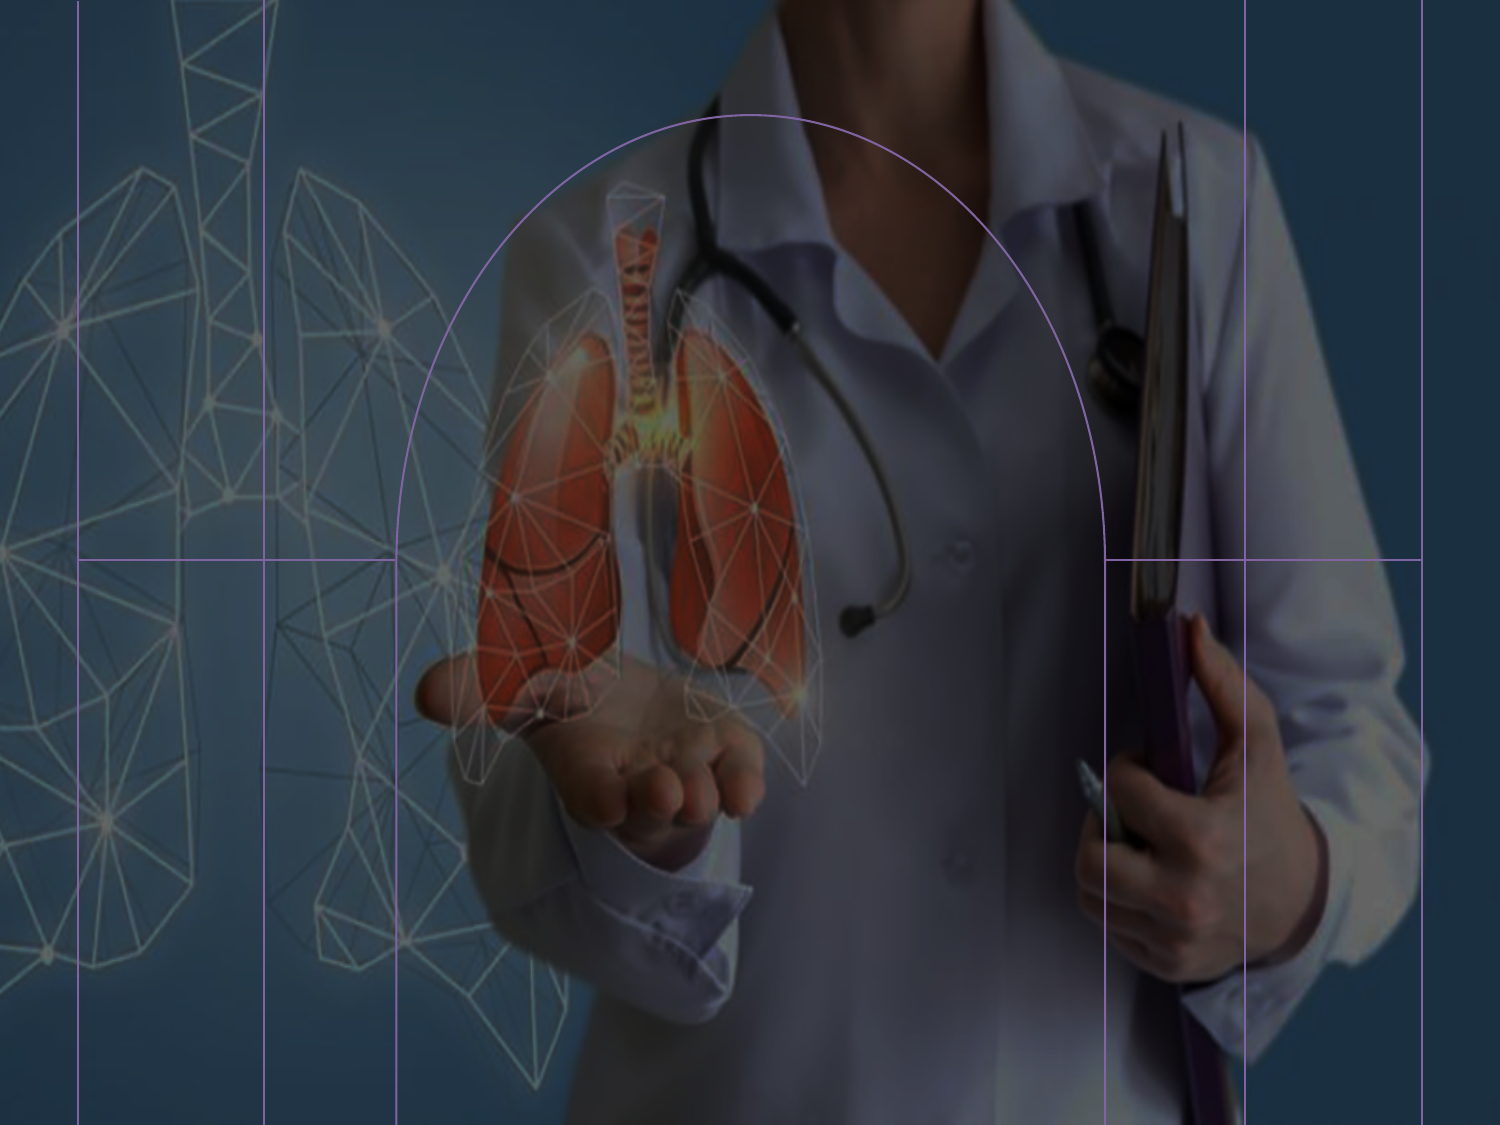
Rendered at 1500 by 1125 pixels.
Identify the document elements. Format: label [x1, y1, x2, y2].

picture [0, 0, 77, 1125]
text_box [77, 0, 1423, 1125]
picture [1423, 0, 1500, 1125]
